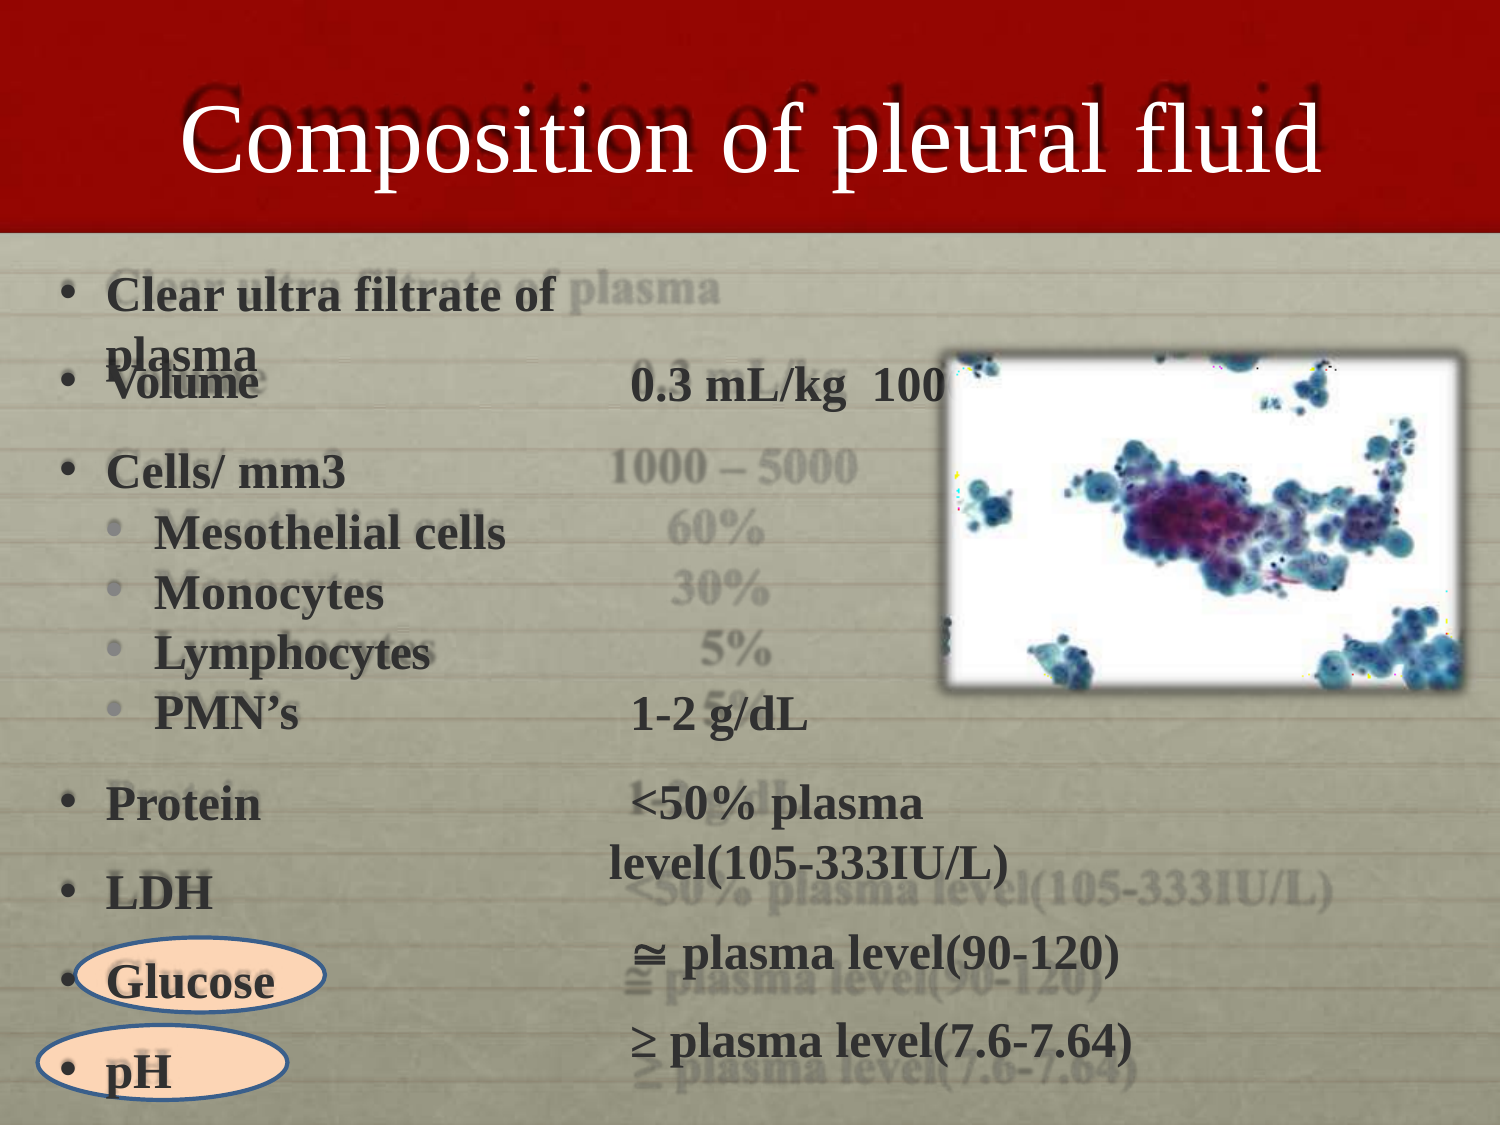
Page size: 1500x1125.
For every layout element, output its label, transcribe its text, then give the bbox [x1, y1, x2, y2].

picture [0, 0, 1500, 1125]
title Composition of pleural fluid [176, 70, 1323, 195]
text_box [25, 234, 757, 324]
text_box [26, 324, 1369, 1125]
text_box [113, 20, 1394, 244]
text_box [1373, 338, 1479, 707]
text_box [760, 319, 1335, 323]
